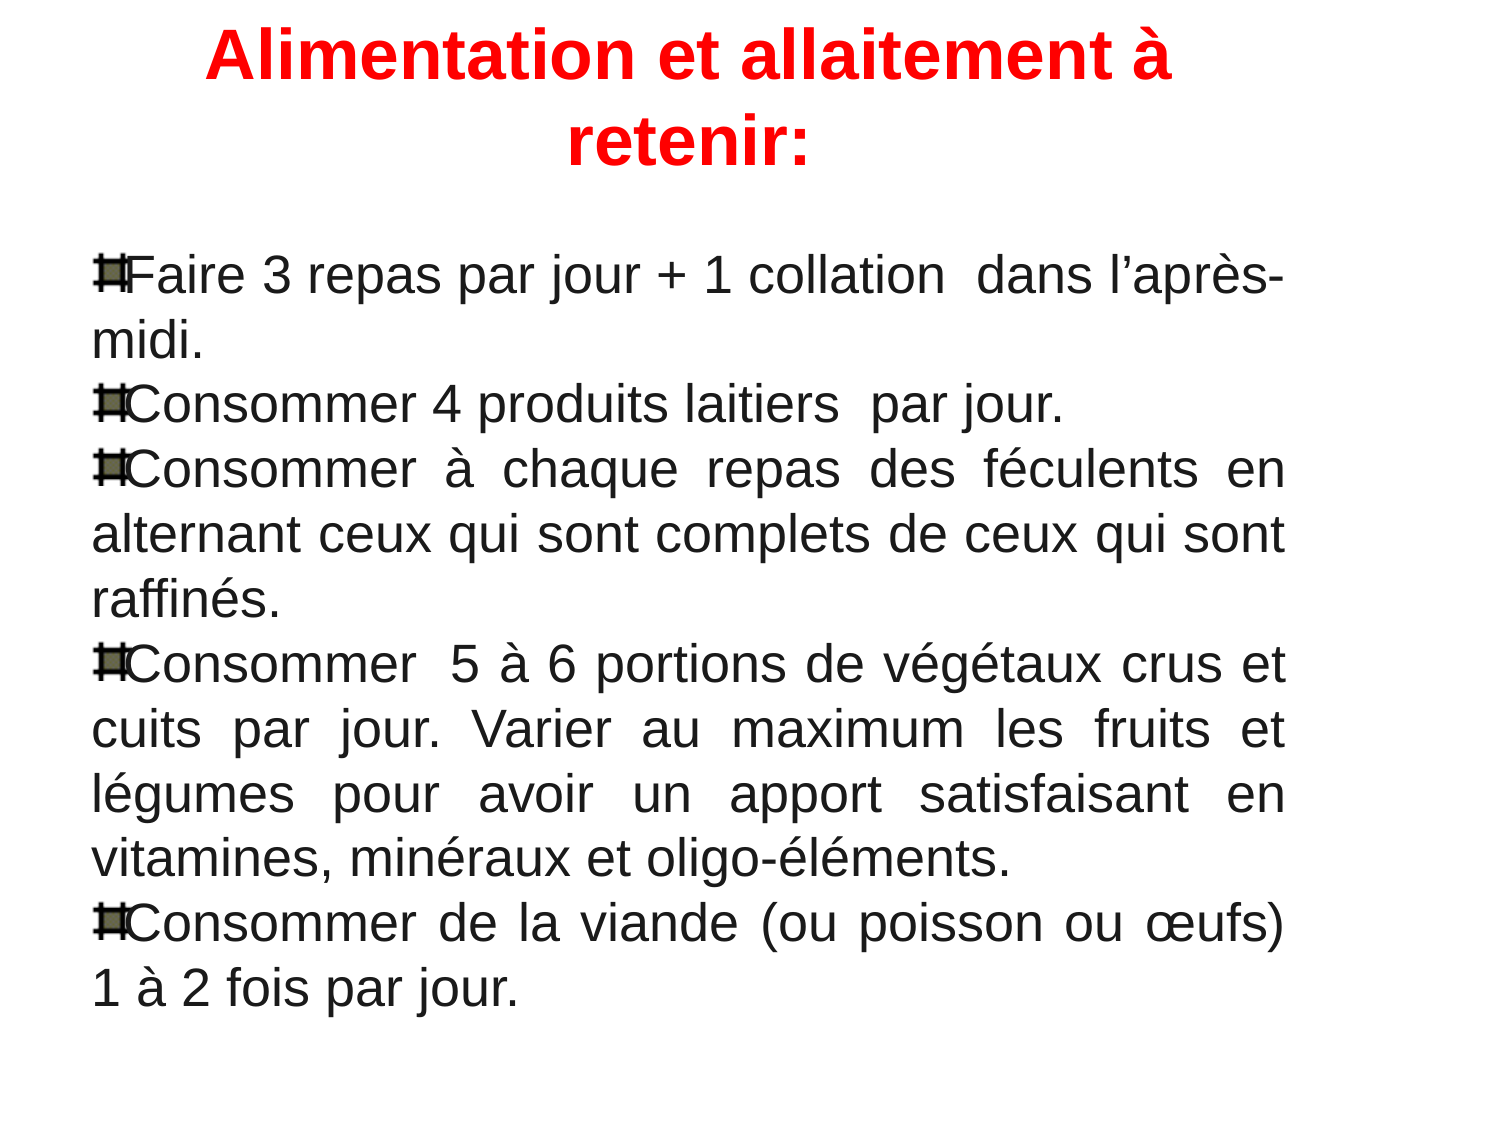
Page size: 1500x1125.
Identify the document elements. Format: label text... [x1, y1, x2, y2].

picture [91, 446, 132, 486]
picture [91, 381, 132, 422]
title Alimentation et allaitement à retenir: [76, 0, 1302, 188]
picture [91, 900, 132, 940]
list Faire 3 repas par jour + 1 collation dans l’après-midi. Consommer 4 produits laitiers par jour. Consommer à chaque repas des féculents en alternant ceux qui sont complets de ceux qui sont raffinés. Consommer 5 à 6 portions de végétaux crus et cuits par jour. Varier au maximum les fruits et légumes pour avoir un apport satisfaisant en vitamines, minéraux et oligo-éléments. Consommer de la viande (ou poisson ou œufs) 1 à 2 fois par jour. [76, 231, 1302, 1032]
picture [91, 640, 132, 681]
picture [91, 251, 132, 292]
